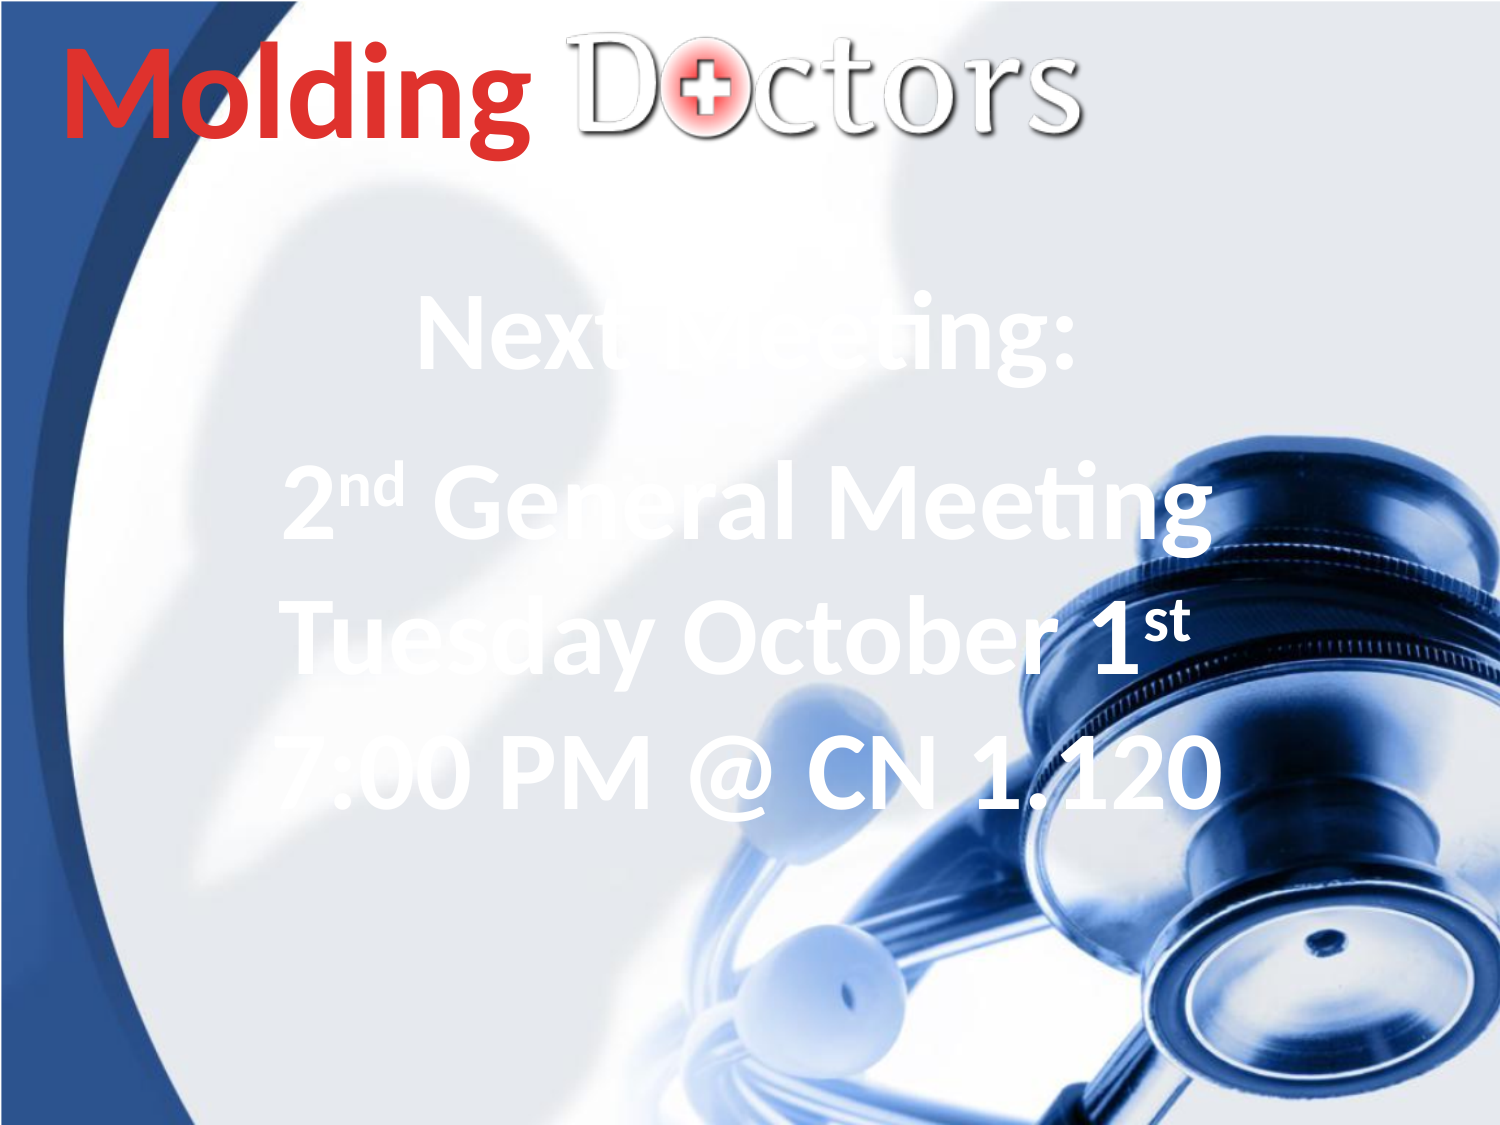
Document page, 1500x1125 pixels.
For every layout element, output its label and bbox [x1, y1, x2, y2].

picture [0, 0, 1500, 1125]
text_box [37, 0, 1088, 176]
